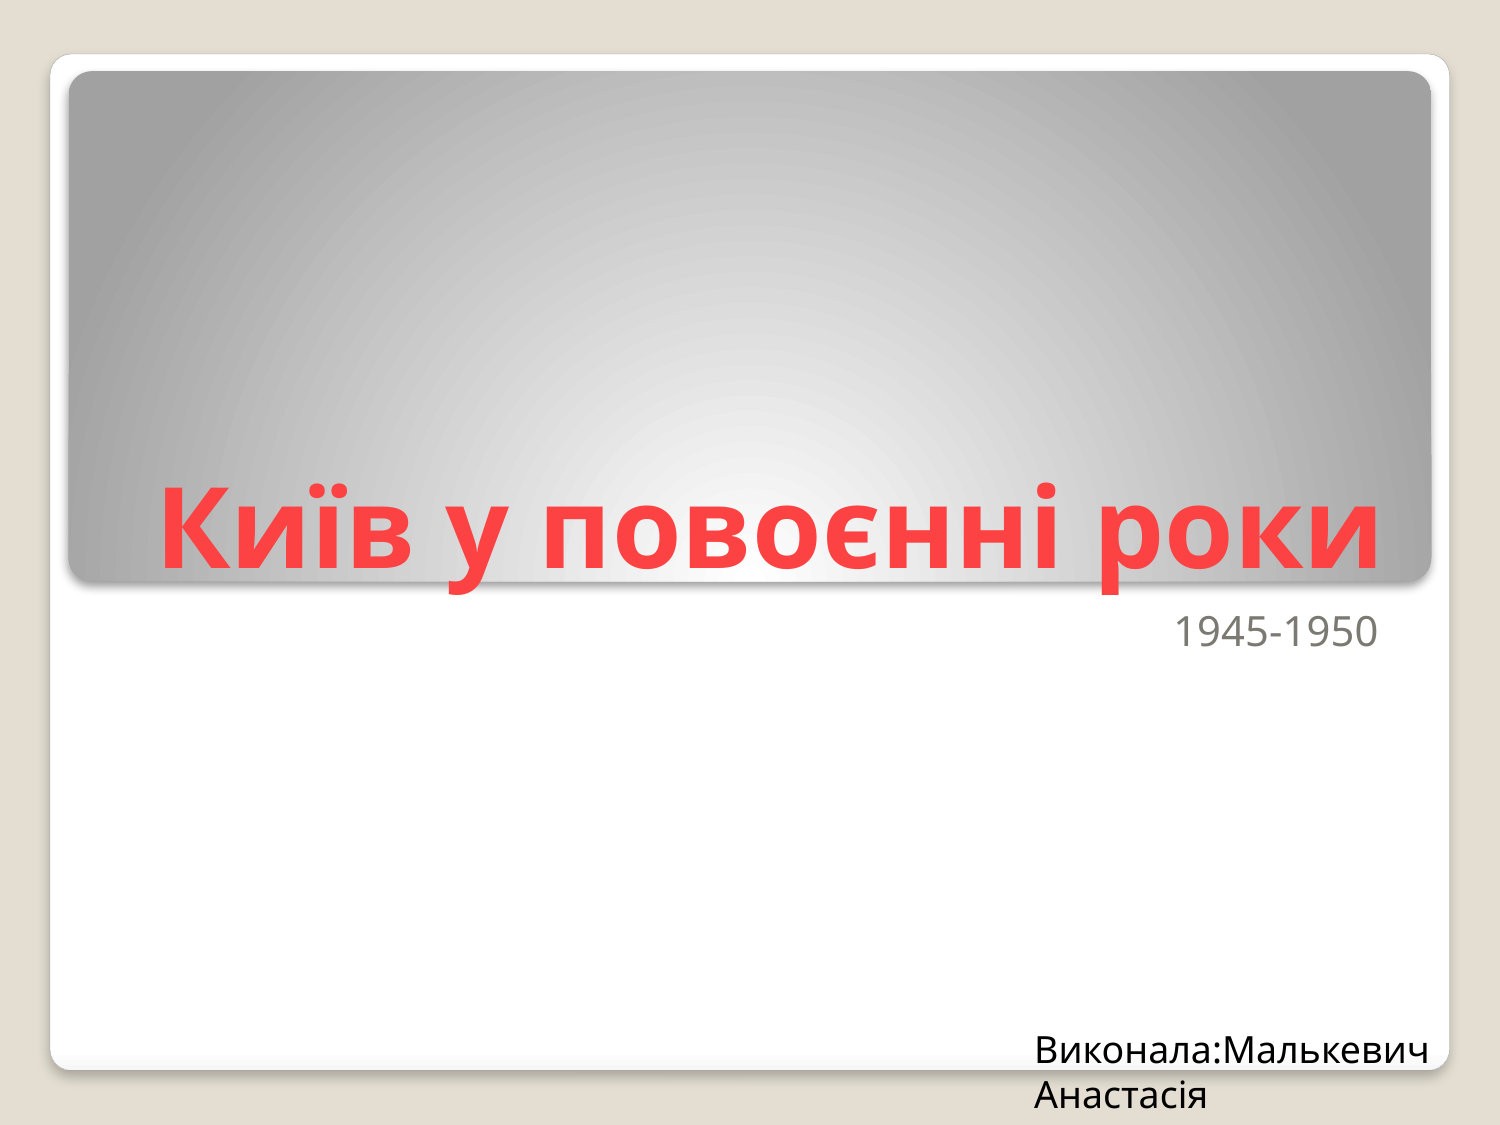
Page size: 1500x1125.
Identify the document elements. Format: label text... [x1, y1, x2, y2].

subtitle 1945-1950 [118, 604, 1394, 755]
title Київ у повоєнні роки [118, 298, 1394, 599]
text_box Виконала:Малькевич Анастасія [1019, 1018, 1500, 1124]
